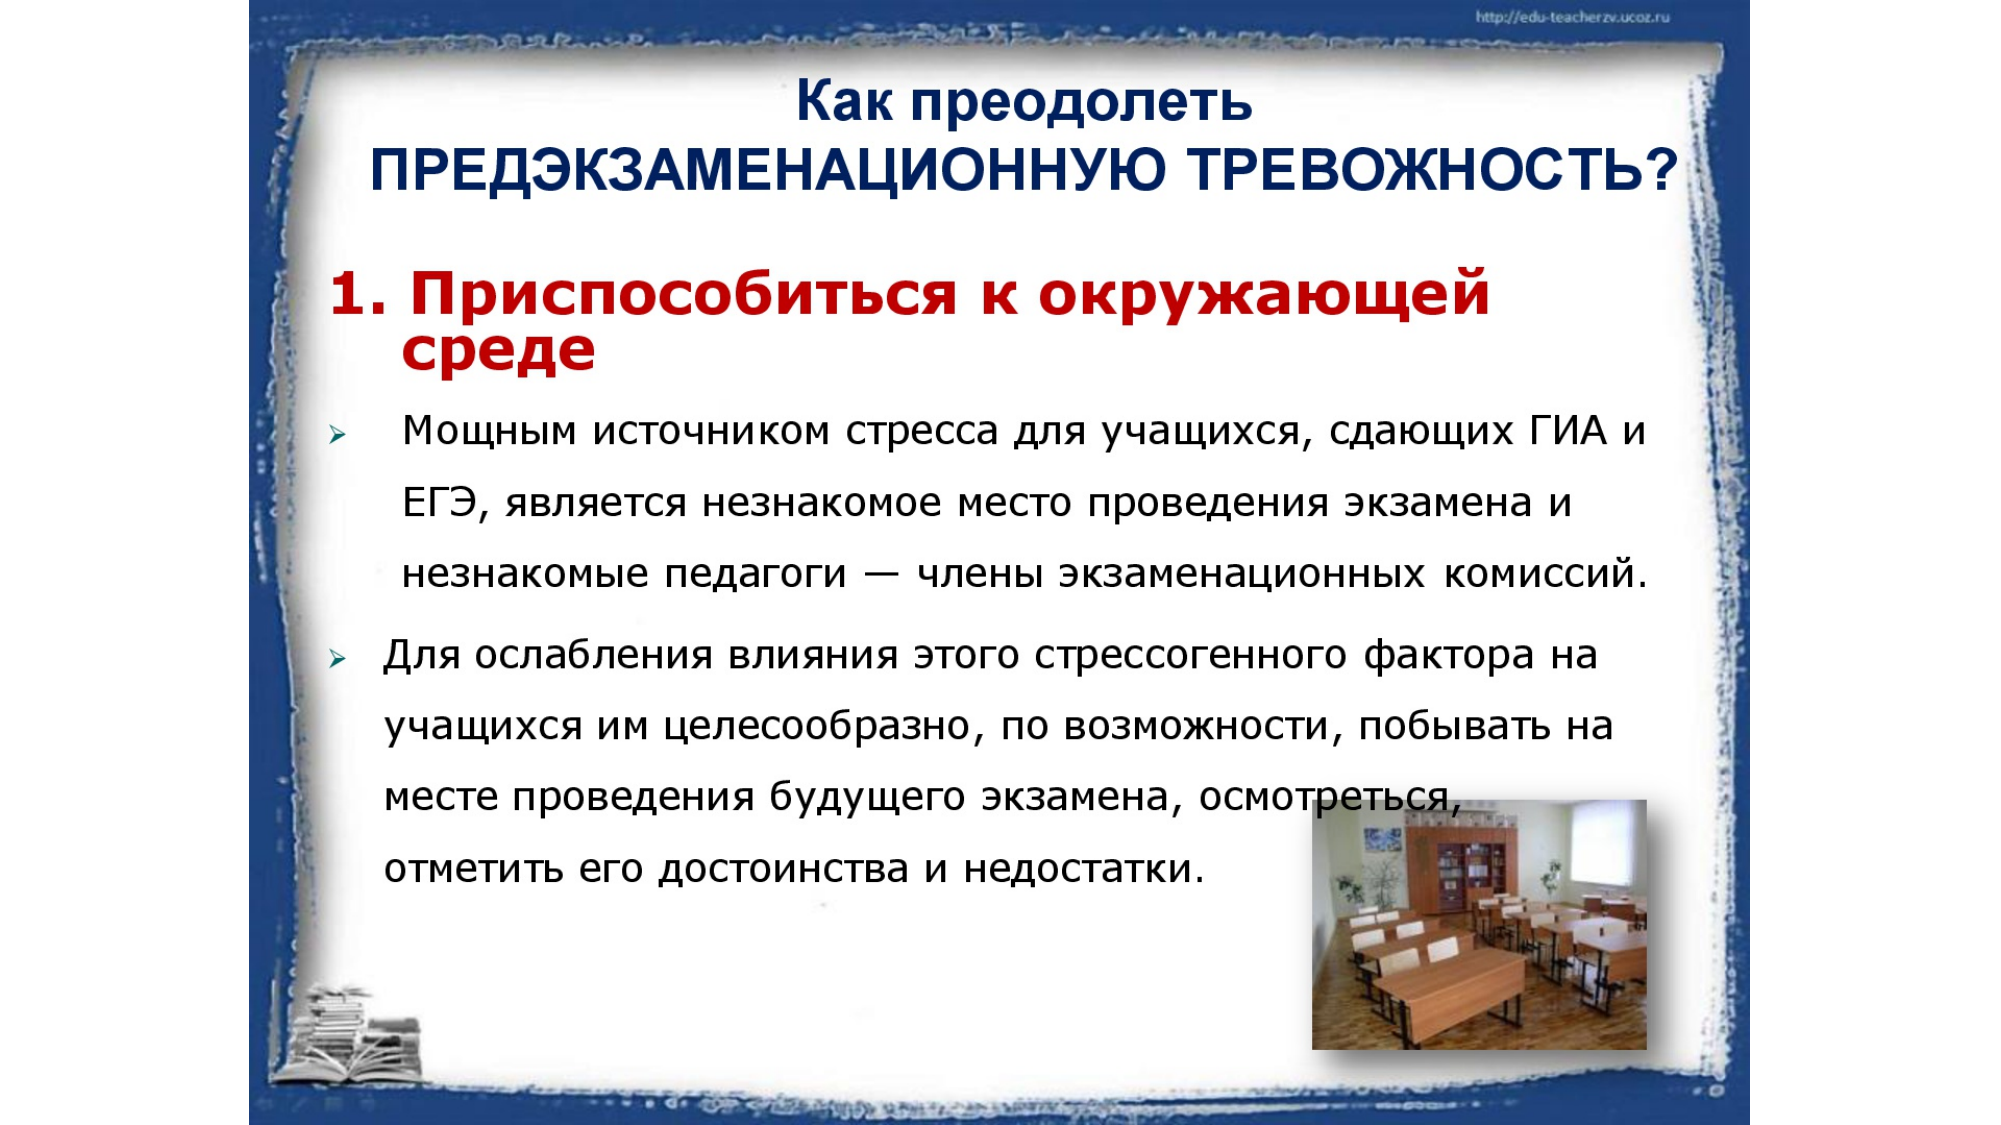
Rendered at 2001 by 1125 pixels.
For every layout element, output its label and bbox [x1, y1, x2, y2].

picture [249, 0, 1750, 1125]
